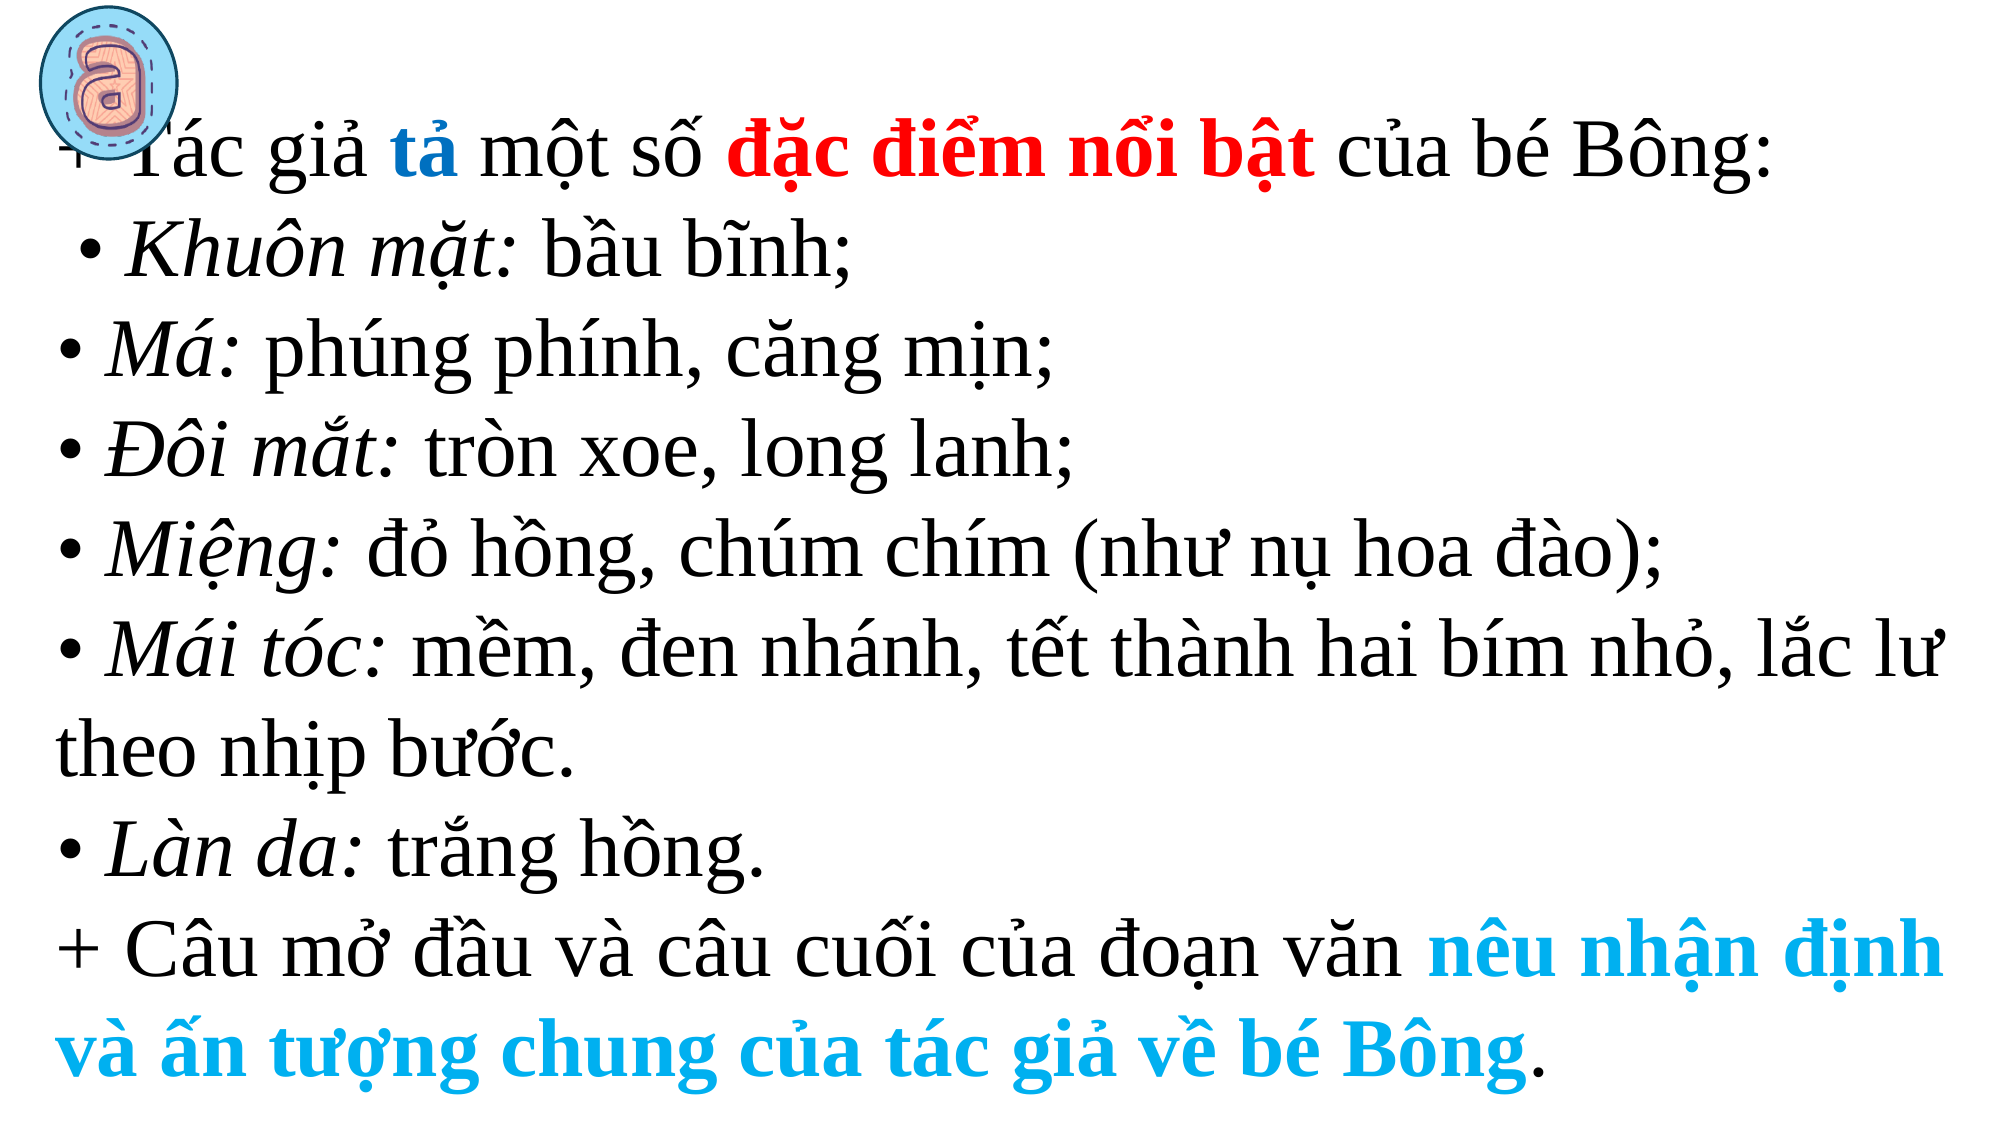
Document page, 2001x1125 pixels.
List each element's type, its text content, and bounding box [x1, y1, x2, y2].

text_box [39, 6, 178, 160]
text_box + Tác giả tả một số đặc điểm nổi bật của bé Bông: • Khuôn mặt: bầu bĩnh; • Má: phúng phính, căng mịn; • Đôi mắt: tròn xoe, long lanh; • Miệng: đỏ hồng, chúm chím (như nụ hoa đào); • Mái tóc: mềm, đen nhánh, tết thành hai bím nhỏ, lắc lư theo nhịp bước. • Làn da: trắng hồng. + Câu mở đầu và câu cuối của đoạn văn nêu nhận định và ấn tượng chung của tác giả về bé Bông. [40, 85, 1960, 1101]
